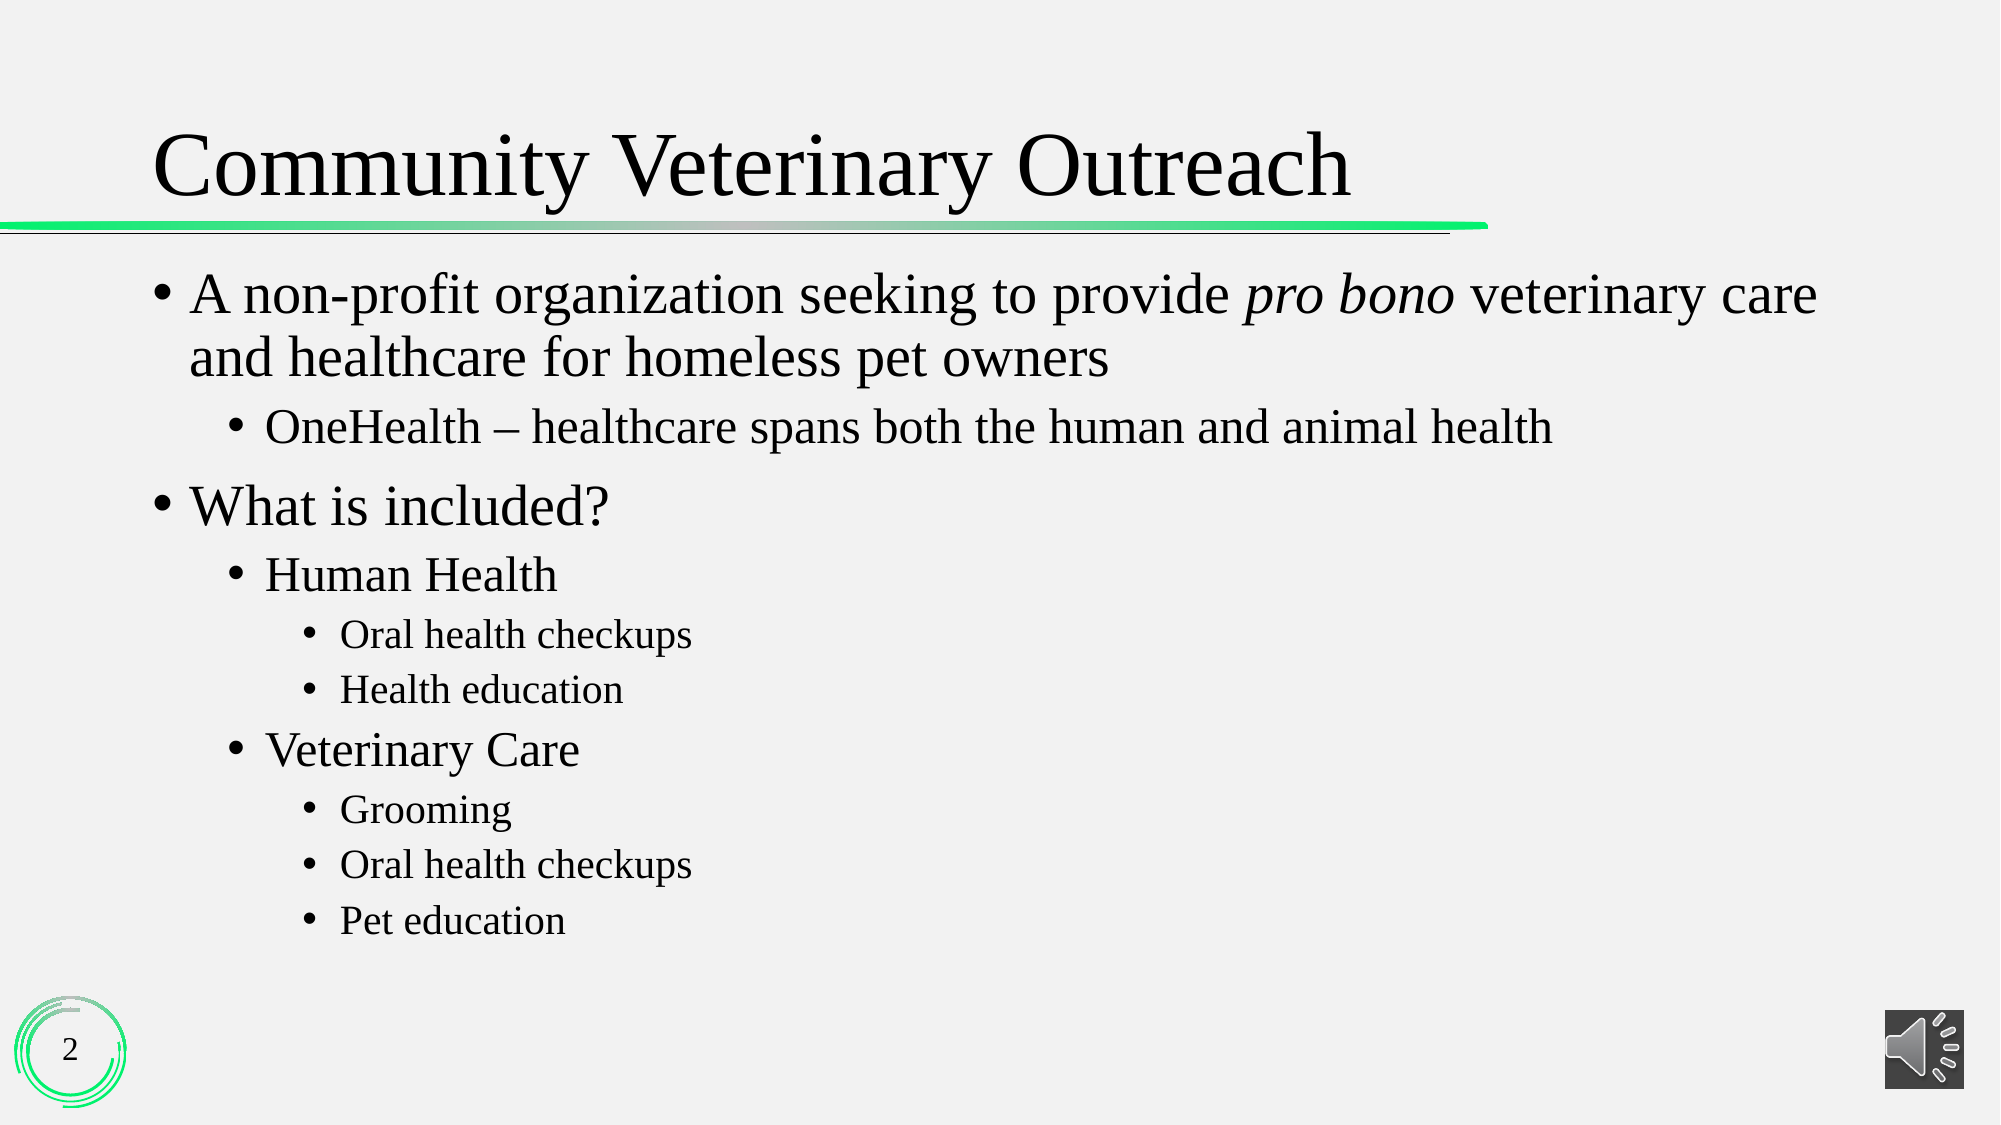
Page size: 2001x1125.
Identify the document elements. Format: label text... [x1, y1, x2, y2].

slide_number 2 [26, 1019, 115, 1109]
title Community Veterinary Outreach [137, 56, 1863, 256]
list A non-profit organization seeking to provide pro bono veterinary care and healthcare for homeless pet owners OneHealth – healthcare spans both the human and animal health What is included? Human Health Oral health checkups Health education Veterinary Care Grooming Oral health checkups Pet education [137, 256, 1863, 1017]
picture [1884, 1009, 1965, 1090]
